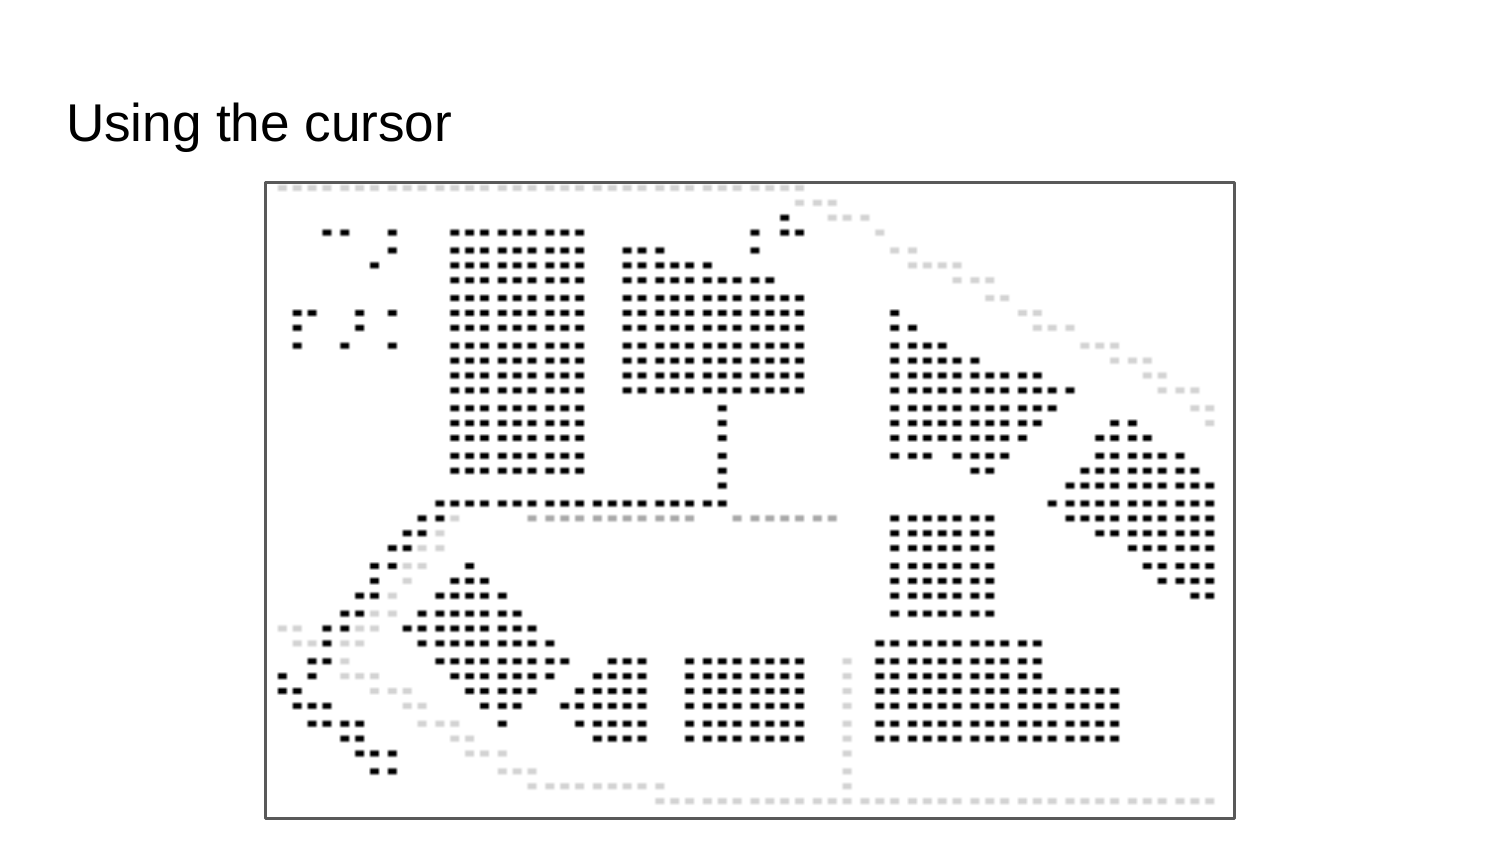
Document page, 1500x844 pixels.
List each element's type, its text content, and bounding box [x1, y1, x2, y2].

title Using the cursor [51, 72, 1449, 167]
picture [266, 183, 1234, 817]
